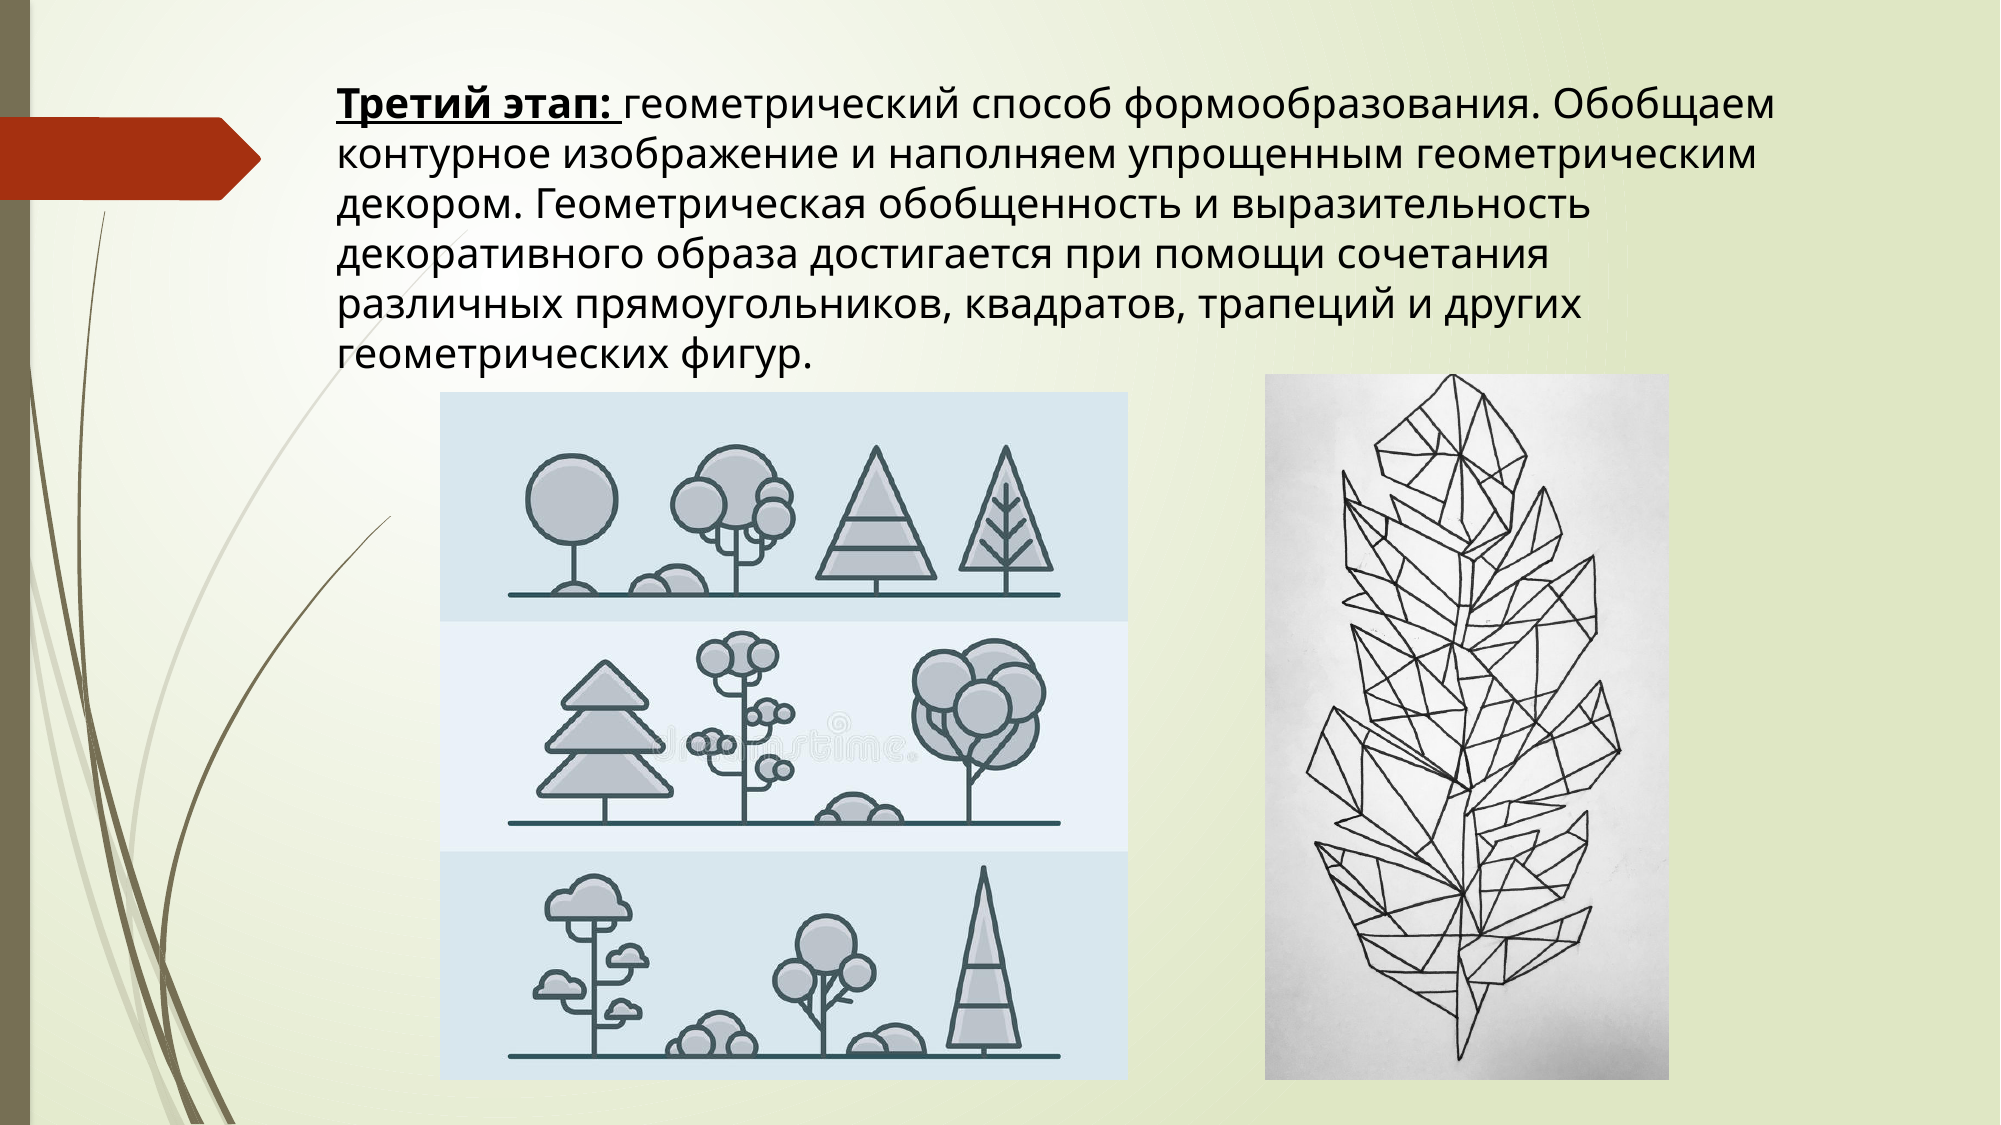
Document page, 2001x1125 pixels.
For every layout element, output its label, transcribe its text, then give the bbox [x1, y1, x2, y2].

picture [1265, 374, 1669, 1080]
text_box Третий этап: геометрический способ формообразования. Обобщаем контурное изображение и наполняем упрощенным геометрическим декором. Геометрическая обобщенность и выразительность декоративного образа достигается при помощи сочетания различных прямоугольников, квадратов, трапеций и других геометрических фигур. [321, 69, 1803, 434]
picture [440, 392, 1128, 1080]
